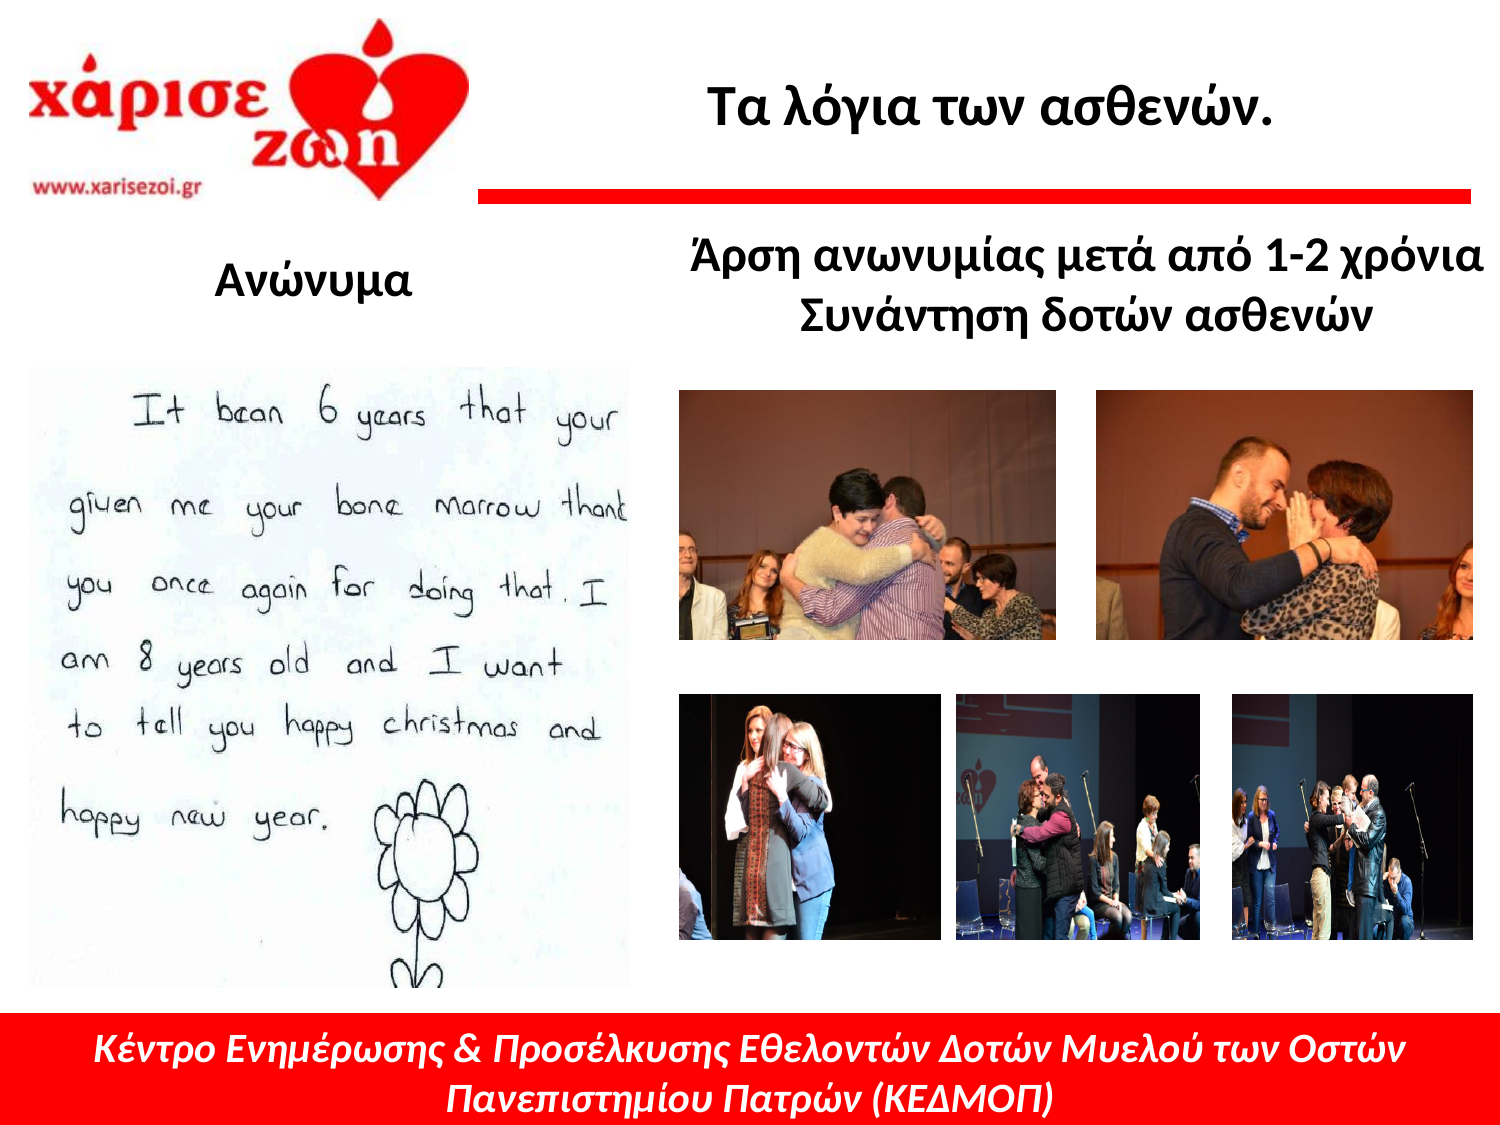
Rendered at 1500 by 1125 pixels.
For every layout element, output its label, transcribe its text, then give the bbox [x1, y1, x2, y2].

text_box Κέντρο Ενημέρωσης & Προσέλκυσης Εθελοντών Δοτών Μυελού των Οστών Πανεπιστημίου Πατρών (ΚΕΔΜΟΠ) [0, 1011, 1500, 1125]
picture [679, 389, 1057, 640]
text_box Ανώνυμα [199, 238, 428, 314]
text_box Άρση ανωνυμίας μετά από 1-2 χρόνια Συνάντηση δοτών ασθενών [674, 213, 1500, 349]
picture [1232, 694, 1474, 940]
picture [28, 366, 634, 989]
picture [679, 694, 941, 940]
text_box Τα λόγια των ασθενών. [525, 19, 1471, 185]
picture [956, 694, 1200, 940]
picture [29, 18, 469, 201]
picture [1096, 389, 1474, 640]
